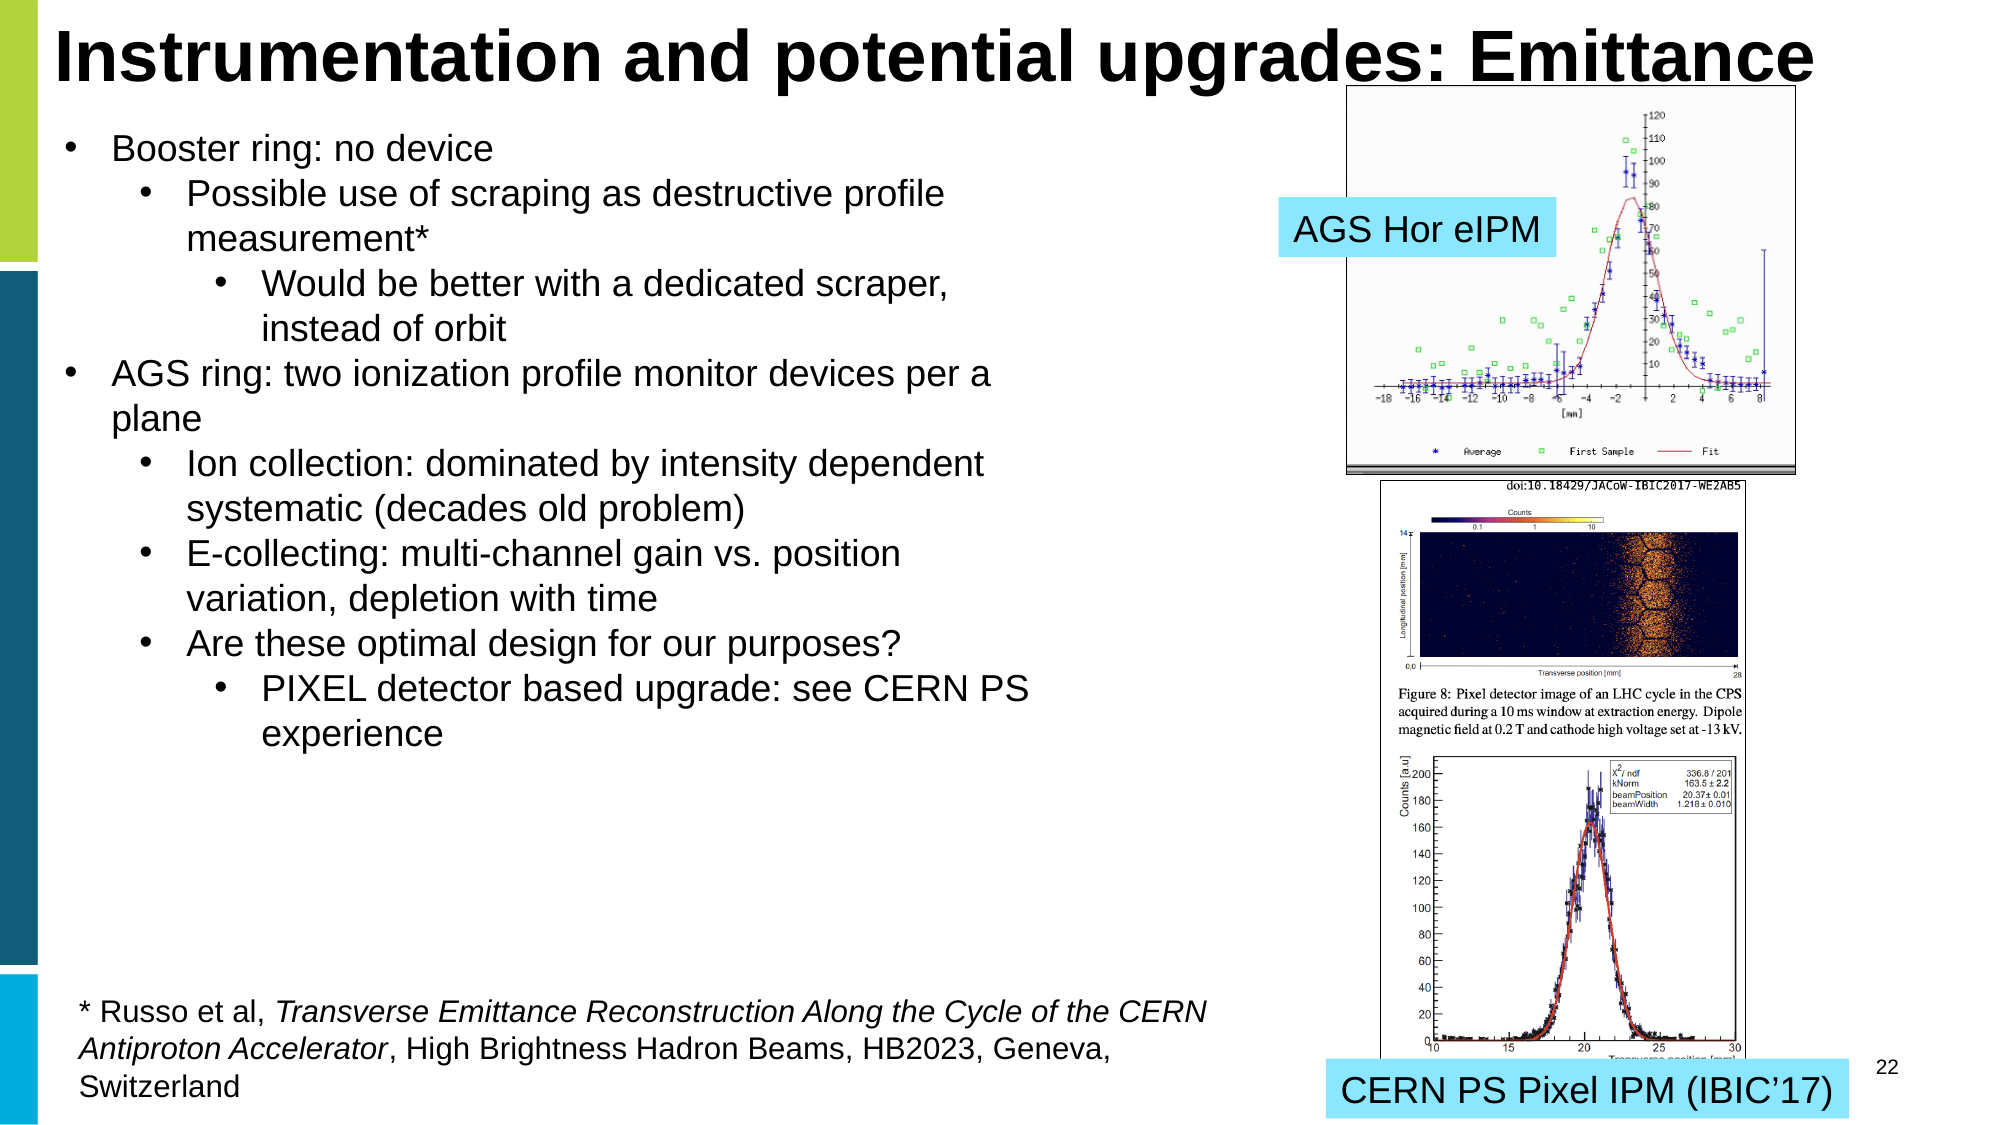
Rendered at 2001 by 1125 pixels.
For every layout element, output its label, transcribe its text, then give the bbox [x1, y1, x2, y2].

text_box Booster ring: no device Possible use of scraping as destructive profile measurement* Would be better with a dedicated scraper, instead of orbit AGS ring: two ionization profile monitor devices per a plane Ion collection: dominated by intensity dependent systematic (decades old problem) E-collecting: multi-channel gain vs. position variation, depletion with time Are these optimal design for our purposes? PIXEL detector based upgrade: see CERN PS experience [49, 116, 1051, 807]
text_box AGS Hor eIPM [1278, 197, 1346, 257]
text_box CERN PS Pixel IPM (IBIC’17) [1325, 1058, 1850, 1119]
slide_number 22 [1835, 1036, 1907, 1097]
title Instrumentation and potential upgrades: Emittance [39, 0, 1852, 116]
text_box * Russo et al, Transverse Emittance Reconstruction Along the Cycle of the CERN Antiproton Accelerator, High Brightness Hadron Beams, HB2023, Geneva, Switzerland [63, 983, 1290, 1111]
picture [0, 0, 2001, 1125]
